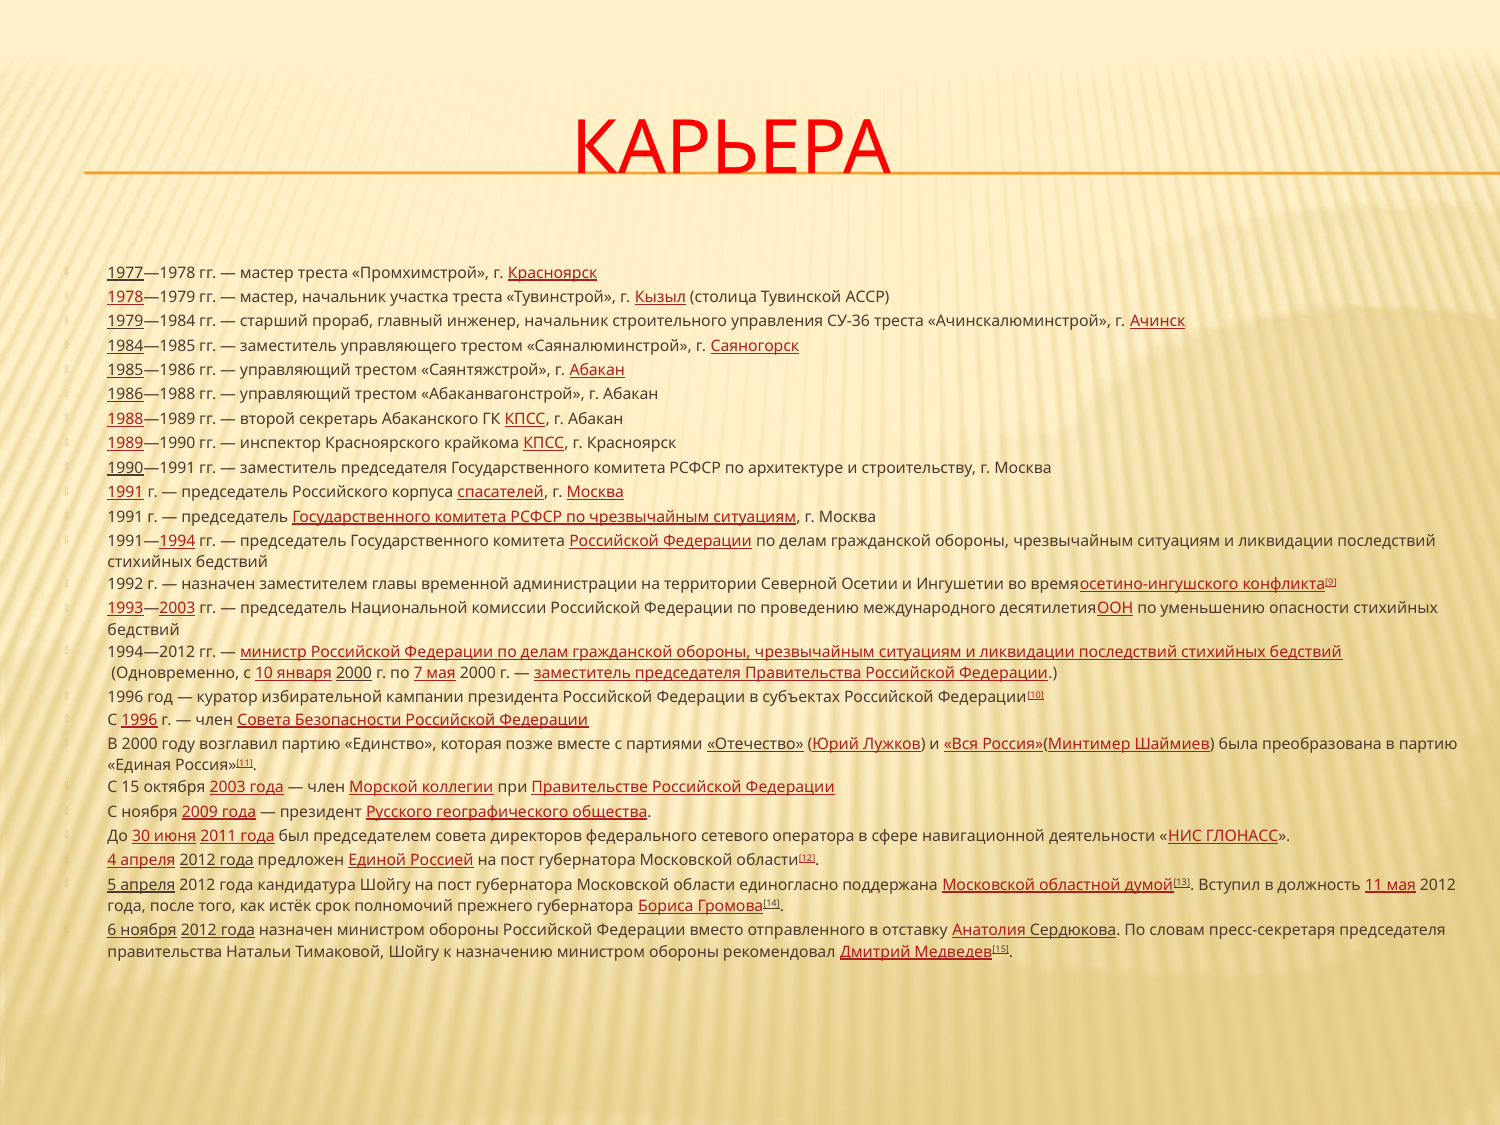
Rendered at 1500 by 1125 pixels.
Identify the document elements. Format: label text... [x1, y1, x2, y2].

list 1977—1978 гг. — мастер треста «Промхимстрой», г. Красноярск 1978—1979 гг. — мастер, начальник участка треста «Тувинстрой», г. Кызыл (столица Тувинской АССР) 1979—1984 гг. — старший прораб, главный инженер, начальник строительного управления СУ-36 треста «Ачинскалюминстрой», г. Ачинск 1984—1985 гг. — заместитель управляющего трестом «Саяналюминстрой», г. Саяногорск 1985—1986 гг. — управляющий трестом «Саянтяжстрой», г. Абакан 1986—1988 гг. — управляющий трестом «Абаканвагонстрой», г. Абакан 1988—1989 гг. — второй секретарь Абаканского ГК КПСС, г. Абакан 1989—1990 гг. — инспектор Красноярского крайкома КПСС, г. Красноярск 1990—1991 гг. — заместитель председателя Государственного комитета РСФСР по архитектуре и строительству, г. Москва 1991 г. — председатель Российского корпуса спасателей, г. Москва 1991 г. — председатель Государственного комитета РСФСР по чрезвычайным ситуациям, г. Москва 1991—1994 гг. — председатель Государственного комитета Российской Федерации по делам гражданской обороны, чрезвычайным ситуациям и ликвидации последствий стихийных бедствий 1992 г. — назначен заместителем главы временной администрации на территории Северной Осетии и Ингушетии во времяосетино-ингушского конфликта[9] 1993—2003 гг. — председатель Национальной комиссии Российской Федерации по проведению международного десятилетияООН по уменьшению опасности стихийных бедствий 1994—2012 гг. — министр Российской Федерации по делам гражданской обороны, чрезвычайным ситуациям и ликвидации последствий стихийных бедствий (Одновременно, с 10 января 2000 г. по 7 мая 2000 г. — заместитель председателя Правительства Российской Федерации.) 1996 год — куратор избирательной кампании президента Российской Федерации в субъектах Российской Федерации[10] С 1996 г. — член Совета Безопасности Российской Федерации В 2000 году возглавил партию «Единство», которая позже вместе с партиями «Отечество» (Юрий Лужков) и «Вся Россия»(Минтимер Шаймиев) была преобразована в партию «Единая Россия»[11]. С 15 октября 2003 года — член Морской коллегии при Правительстве Российской Федерации С ноября 2009 года — президент Русского географического общества. До 30 июня 2011 года был председателем совета директоров федерального сетевого оператора в сфере навигационной деятельности «НИС ГЛОНАСС». 4 апреля 2012 года предложен Единой Россией на пост губернатора Московской области[12]. 5 апреля 2012 года кандидатура Шойгу на пост губернатора Московской области единогласно поддержана Московской областной думой[13]. Вступил в должность 11 мая 2012 года, после того, как истёк срок полномочий прежнего губернатора Бориса Громова[14]. 6 ноября 2012 года назначен министром обороны Российской Федерации вместо отправленного в отставку Анатолия Сердюкова. По словам пресс-секретаря председателя правительства Натальи Тимаковой, Шойгу к назначению министром обороны рекомендовал Дмитрий Медведев[15]. [50, 254, 1475, 998]
title Карьера [50, 75, 1475, 213]
